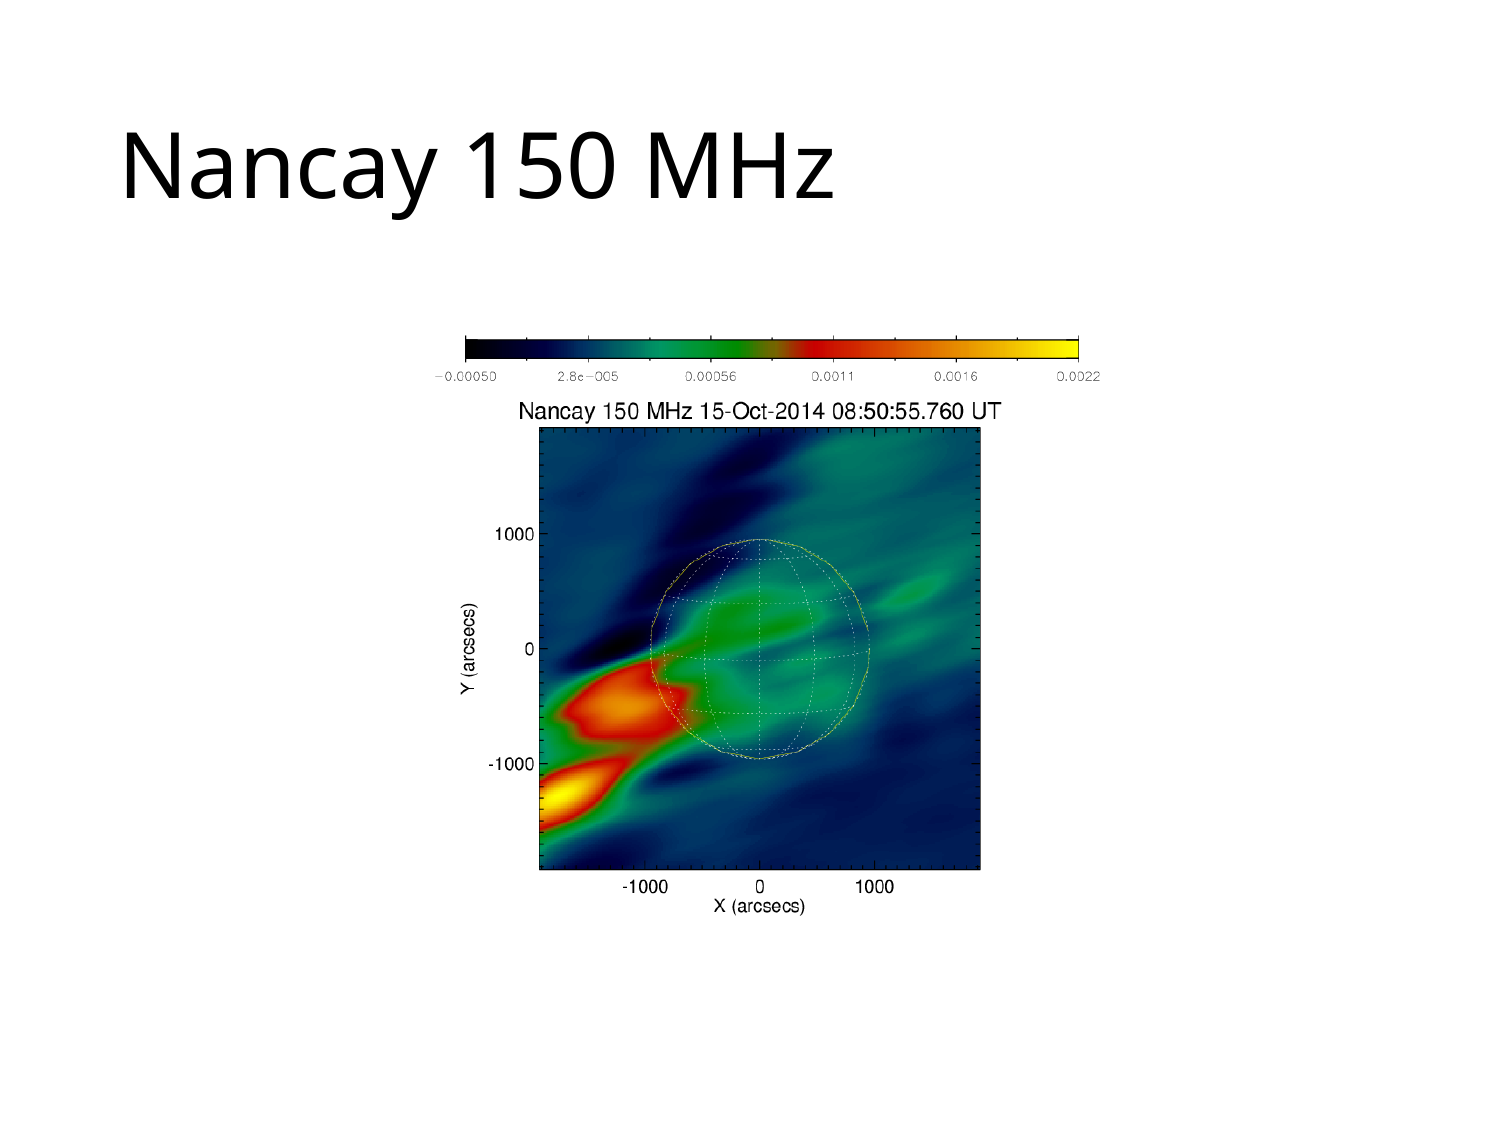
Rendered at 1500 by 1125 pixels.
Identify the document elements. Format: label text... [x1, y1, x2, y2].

title Nancay 150 MHz [103, 59, 1397, 278]
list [288, 299, 1212, 1014]
